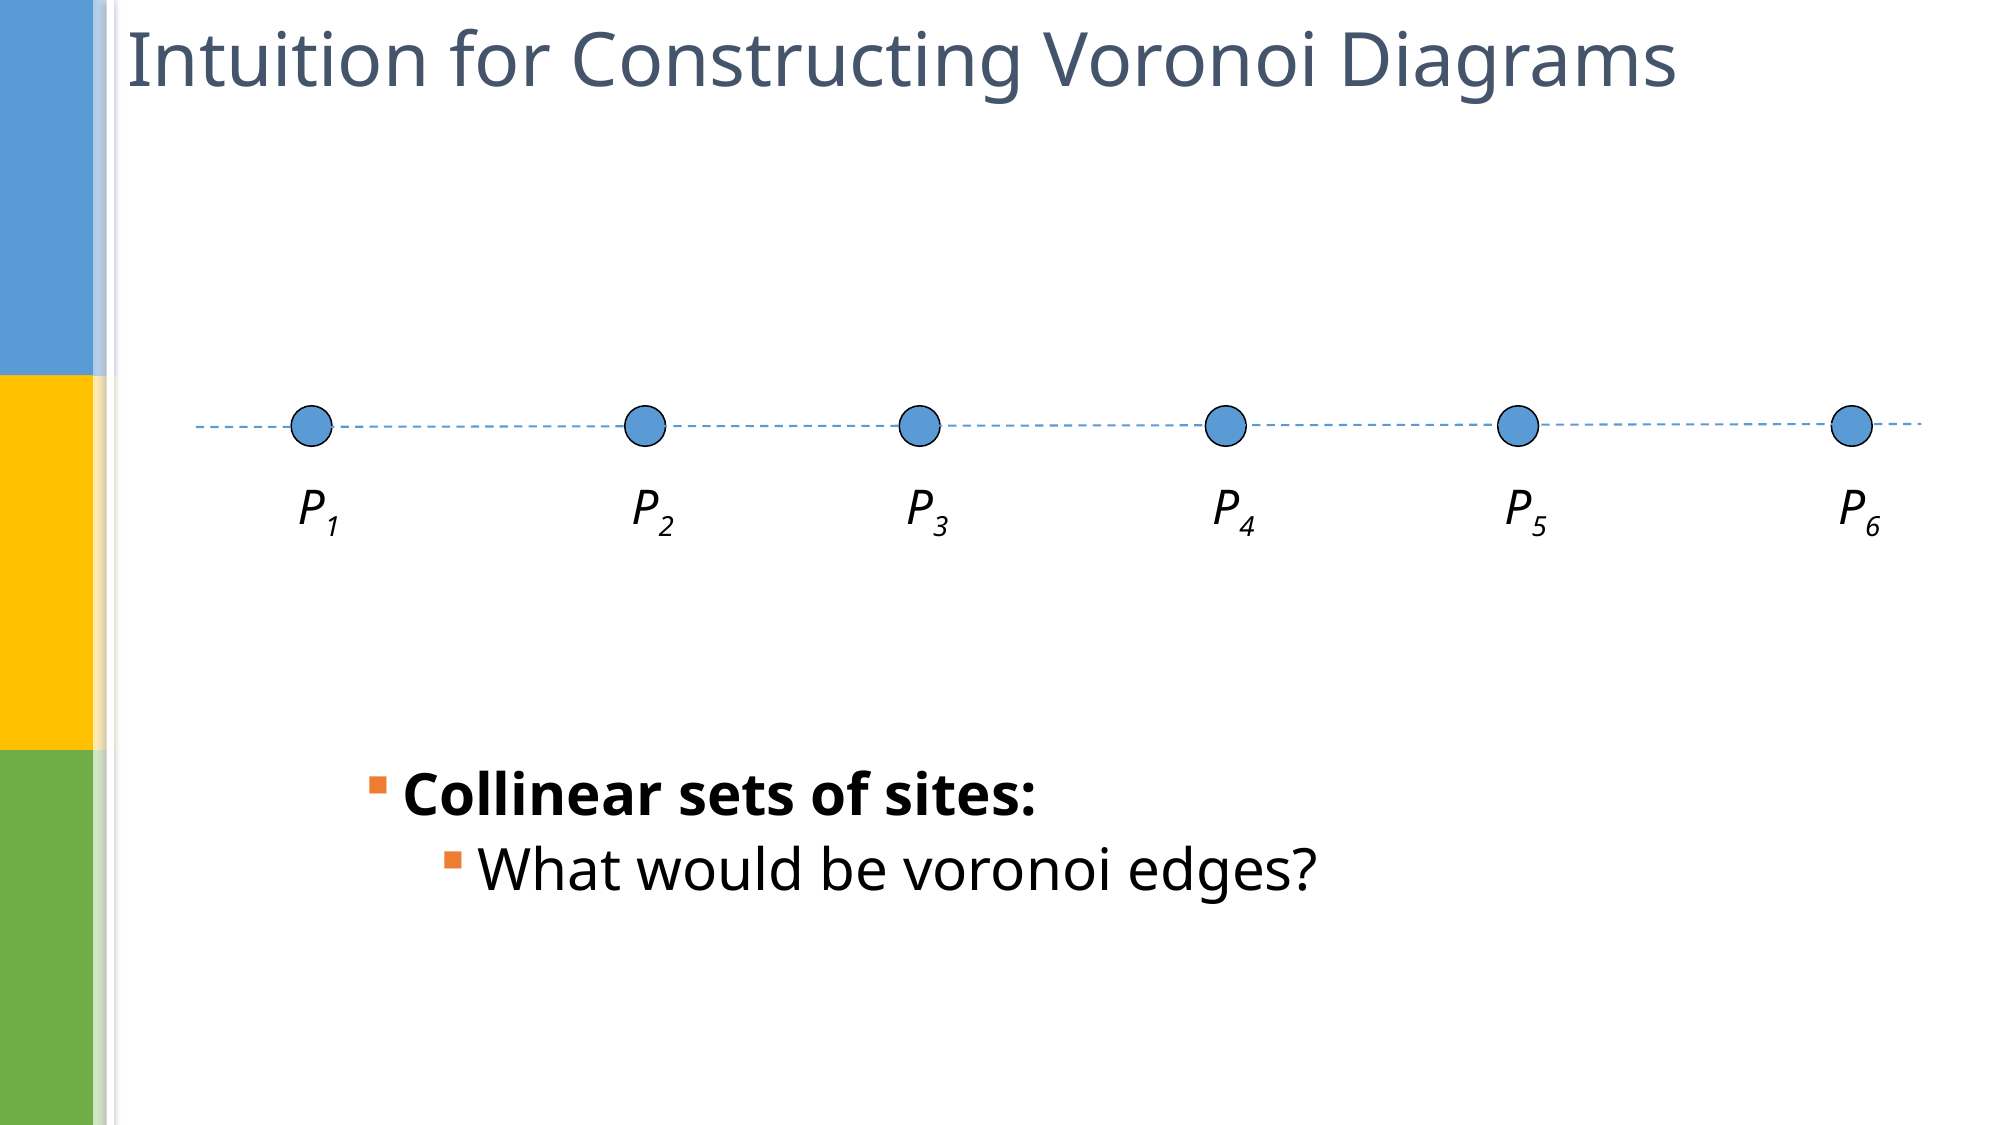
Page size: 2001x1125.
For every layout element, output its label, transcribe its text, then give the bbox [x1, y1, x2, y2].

text_box [1498, 405, 1538, 420]
text_box [1831, 429, 1872, 438]
text_box [1498, 429, 1539, 438]
text_box [900, 405, 940, 420]
text_box [1205, 429, 1246, 438]
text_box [195, 423, 1922, 428]
text_box P6 [1823, 469, 1922, 550]
text_box P3 [891, 469, 990, 550]
text_box [625, 405, 665, 420]
text_box [1832, 405, 1872, 420]
text_box [292, 405, 331, 420]
text_box P2 [616, 469, 715, 550]
text_box [1206, 405, 1246, 420]
text_box P5 [1489, 469, 1588, 550]
text_box [625, 429, 666, 438]
text_box [291, 429, 332, 438]
text_box [899, 429, 940, 438]
text_box P4 [1197, 469, 1296, 550]
text_box P1 [282, 469, 382, 550]
text_box Collinear sets of sites: What would be voronoi edges? [349, 757, 1588, 1080]
title Intuition for Constructing Voronoi Diagrams [112, 0, 1810, 114]
